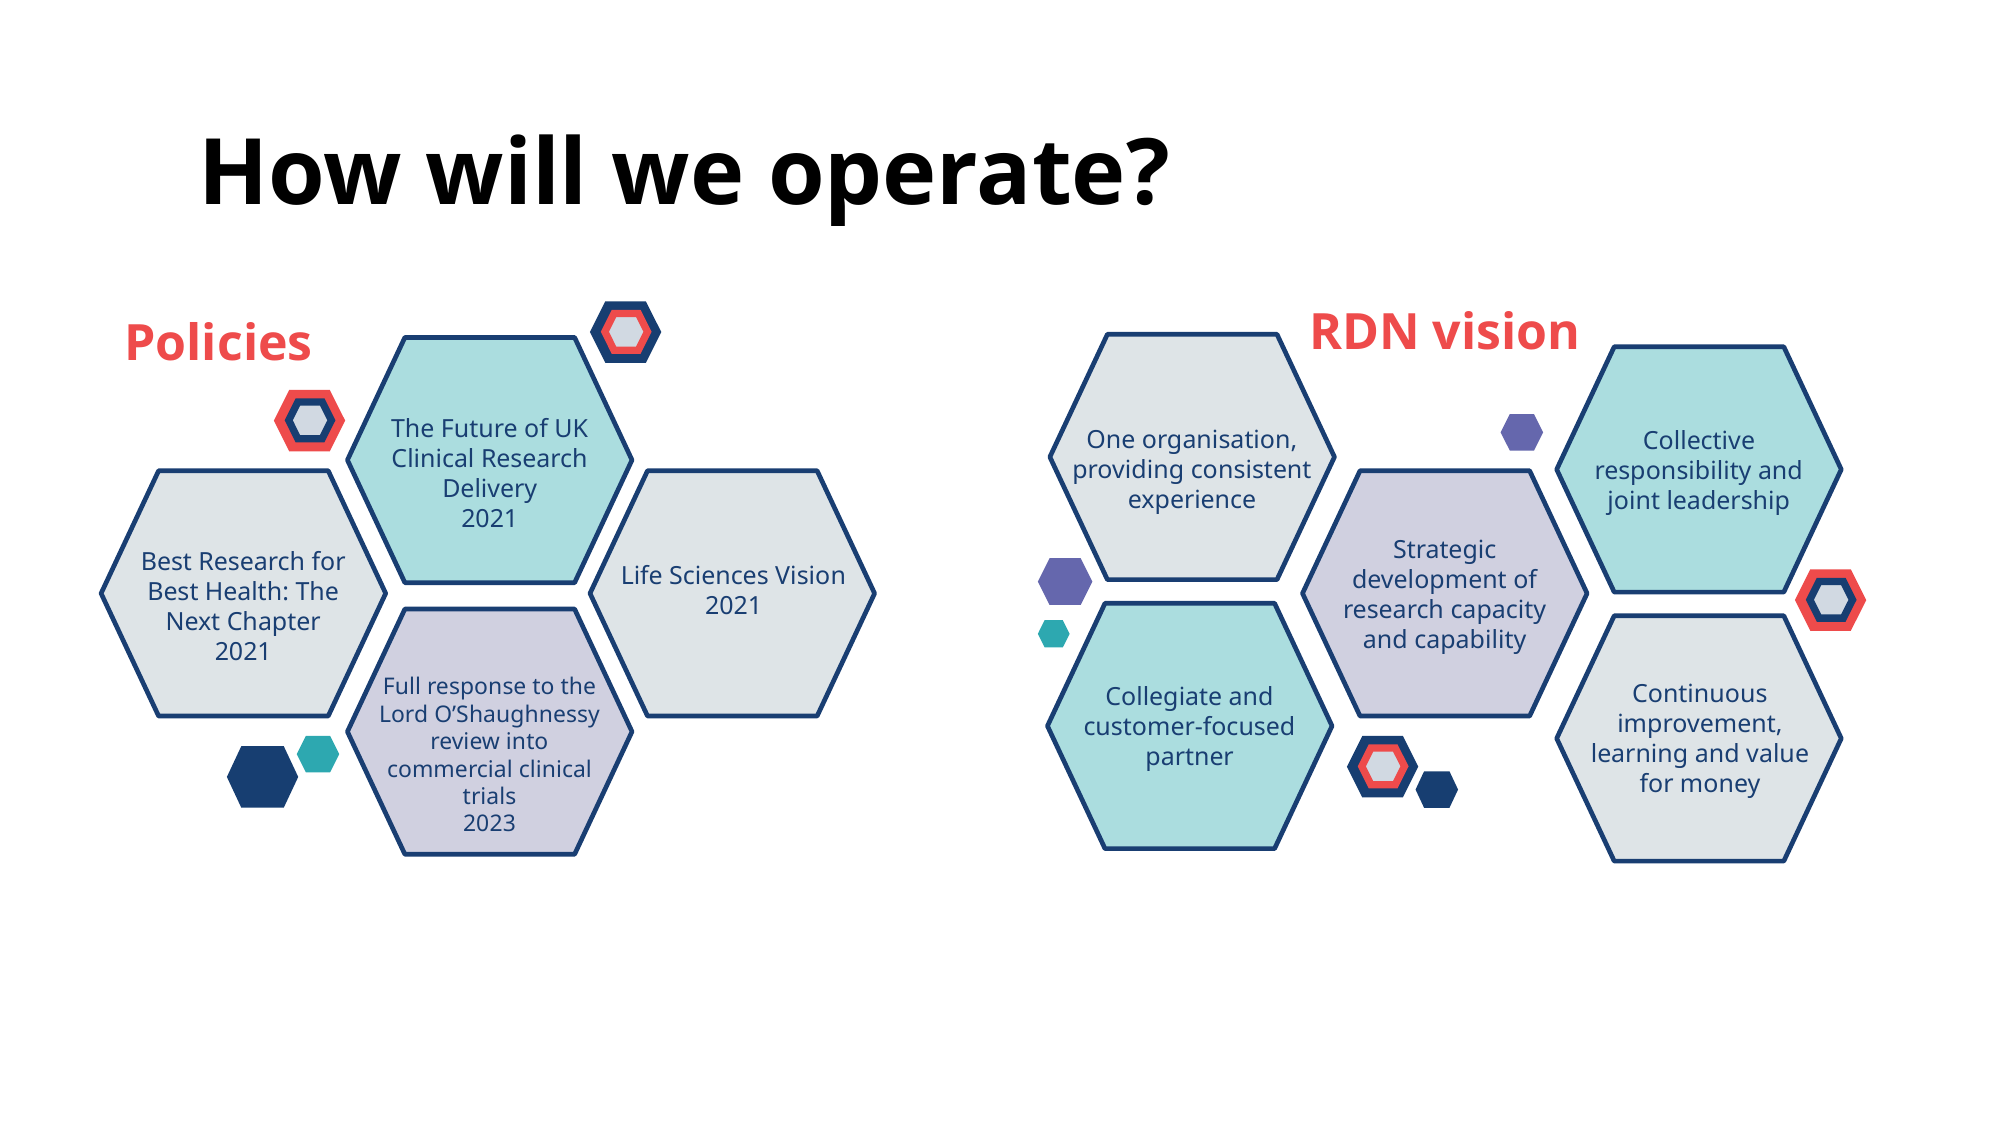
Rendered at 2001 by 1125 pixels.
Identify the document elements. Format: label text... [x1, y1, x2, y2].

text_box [1794, 568, 1867, 632]
text_box [1500, 414, 1544, 451]
text_box [391, 554, 589, 583]
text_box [589, 300, 662, 364]
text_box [1049, 333, 1335, 581]
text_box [589, 470, 876, 717]
text_box The Future of UK Clinical Research Delivery 2021 [350, 390, 629, 554]
text_box [387, 609, 589, 657]
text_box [100, 470, 387, 717]
text_box [296, 735, 340, 773]
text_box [1346, 735, 1419, 798]
text_box [380, 337, 600, 390]
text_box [1556, 346, 1842, 593]
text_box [1046, 602, 1333, 850]
text_box [347, 717, 358, 755]
text_box Policies [101, 286, 336, 378]
text_box [622, 717, 633, 754]
text_box [226, 746, 299, 808]
text_box [1419, 771, 1459, 808]
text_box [1301, 470, 1588, 717]
text_box RDN vision [1269, 291, 1620, 373]
text_box Full response to the Lord O’Shaughnessy review into commercial clinical trials 2023 [358, 657, 622, 852]
text_box [629, 453, 633, 467]
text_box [1556, 615, 1842, 862]
text_box [1037, 620, 1046, 648]
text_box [273, 389, 346, 452]
title How will we operate? [183, 79, 2000, 270]
text_box [1037, 559, 1093, 602]
